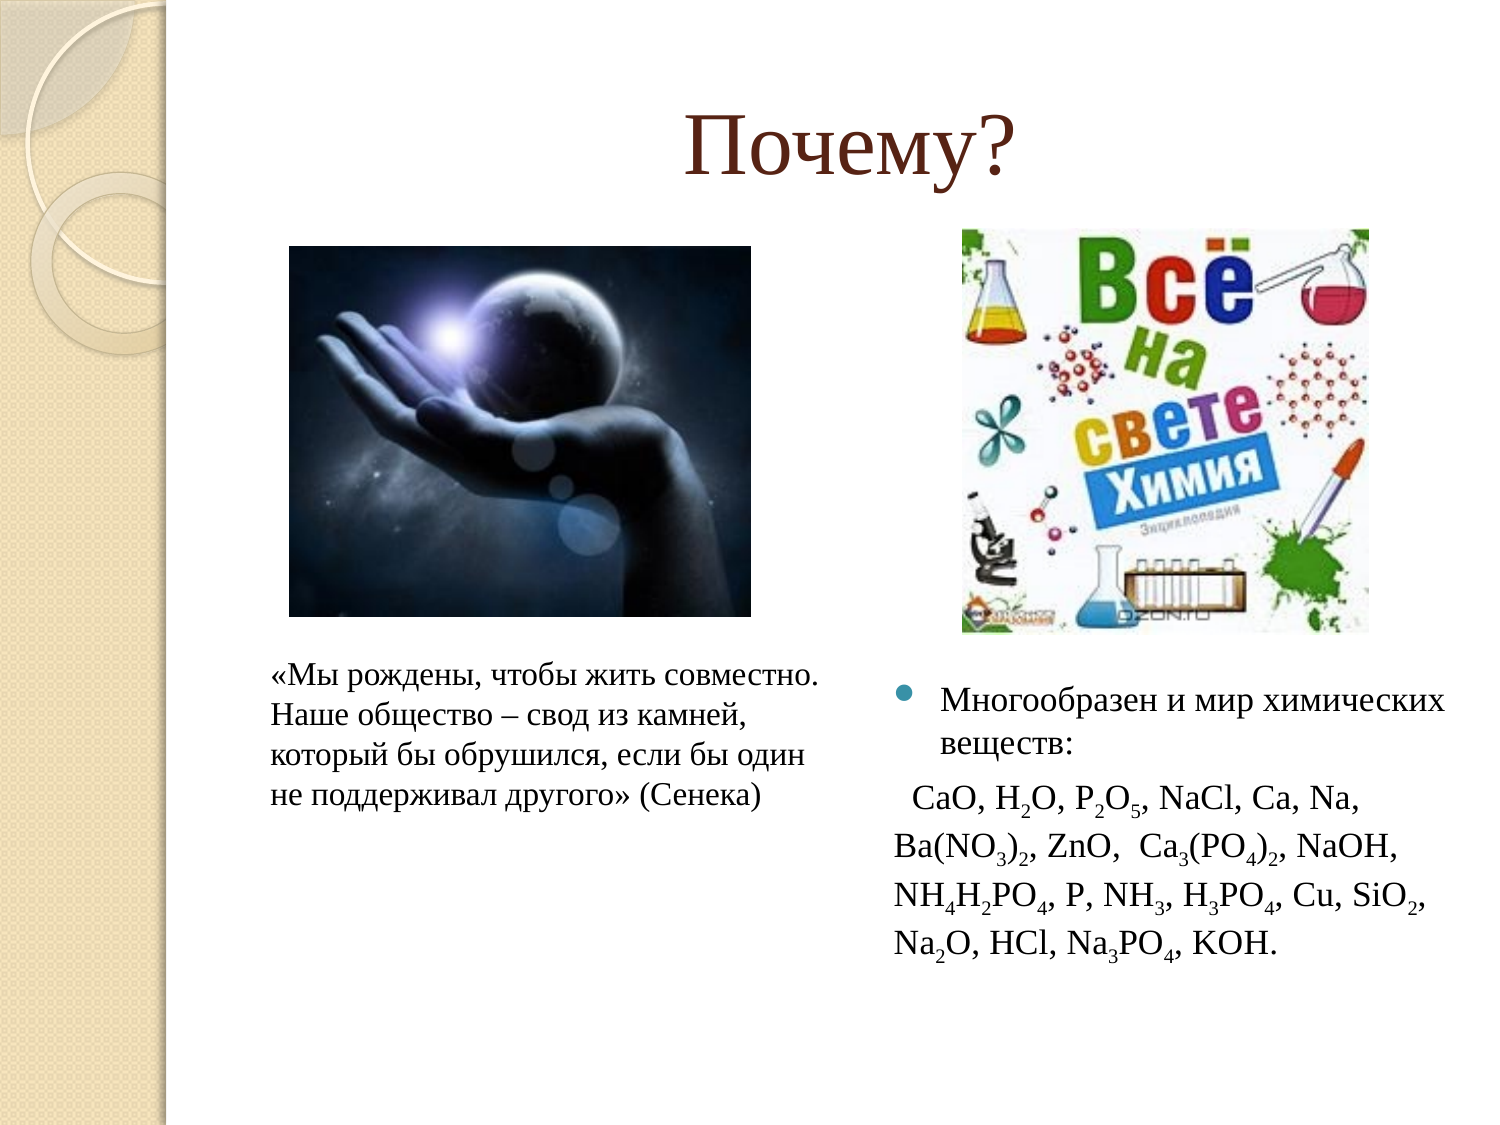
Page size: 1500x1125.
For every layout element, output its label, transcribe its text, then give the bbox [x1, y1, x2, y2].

list Многообразен и мир химических веществ: CaO, H2O, P2O5, NaCl, Ca, Na, Ba(NO3)2, ZnO, Ca3(PO4)2, NaOH, NH4H2PO4, P, NH3, H3PO4, Cu, SiO2, Na2O, HCl, Na3PO4, KOH. [865, 668, 1466, 1015]
picture [289, 246, 752, 617]
title Почему? [235, 45, 1466, 233]
picture [962, 228, 1369, 635]
list «Мы рождены, чтобы жить совместно. Наше общество – свод из камней, который бы обрушился, если бы один не поддерживал другого» (Сенека) [242, 645, 843, 787]
